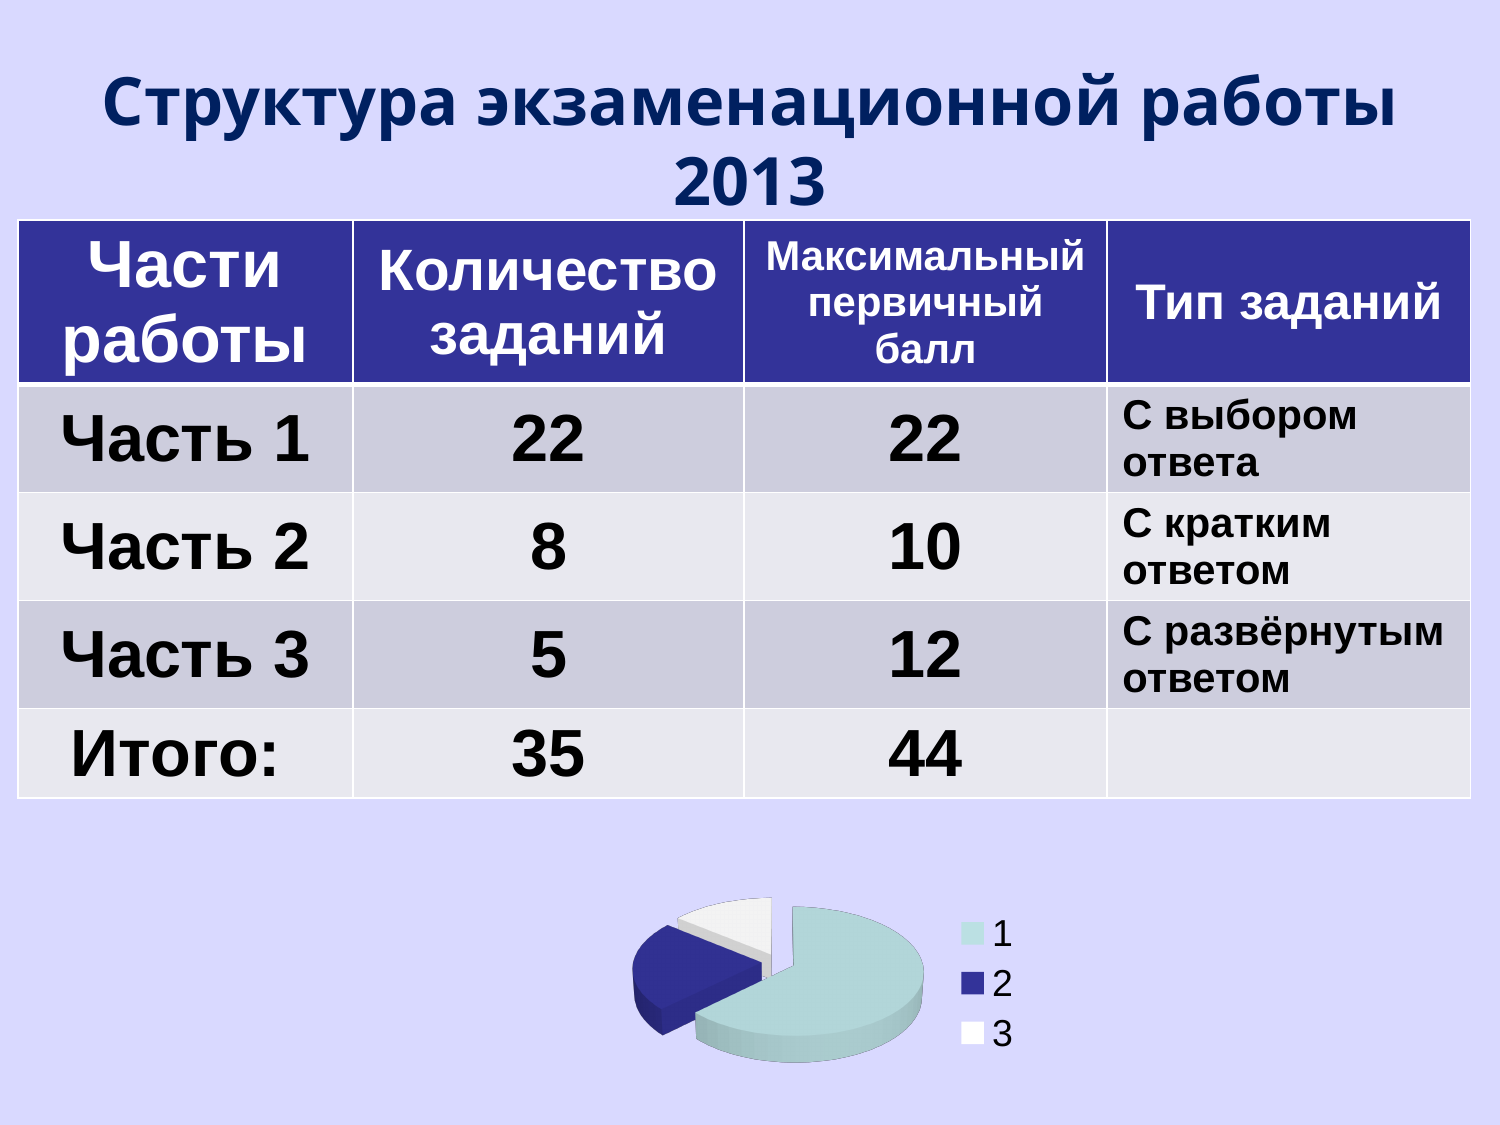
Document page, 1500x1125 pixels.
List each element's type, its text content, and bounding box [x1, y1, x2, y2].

table_cell С кратким ответом [1108, 493, 1470, 600]
table_cell Часть 2 [19, 493, 352, 600]
chart [608, 869, 1038, 1097]
table_cell 10 [745, 493, 1106, 600]
table_cell 35 [354, 709, 743, 797]
table_cell 8 [354, 493, 743, 600]
table_header Количество заданий [354, 221, 743, 382]
table_header Тип заданий [1108, 221, 1470, 382]
table_header Максимальный первичный балл [745, 221, 1106, 382]
table_header Части работы [19, 221, 352, 382]
table_cell 44 [745, 709, 1106, 797]
title Структура экзаменационной работы 2013 [74, 44, 1426, 219]
table_cell С выбором ответа [1108, 387, 1470, 492]
table_cell С развёрнутым ответом [1108, 601, 1470, 708]
table_cell 12 [745, 601, 1106, 708]
table_cell 22 [745, 387, 1106, 492]
table_cell Часть 3 [19, 601, 352, 708]
table_cell Итого: [19, 709, 352, 797]
table_cell 22 [354, 387, 743, 492]
table_cell [1108, 709, 1470, 797]
table_cell Часть 1 [19, 387, 352, 492]
table_cell 5 [354, 601, 743, 708]
